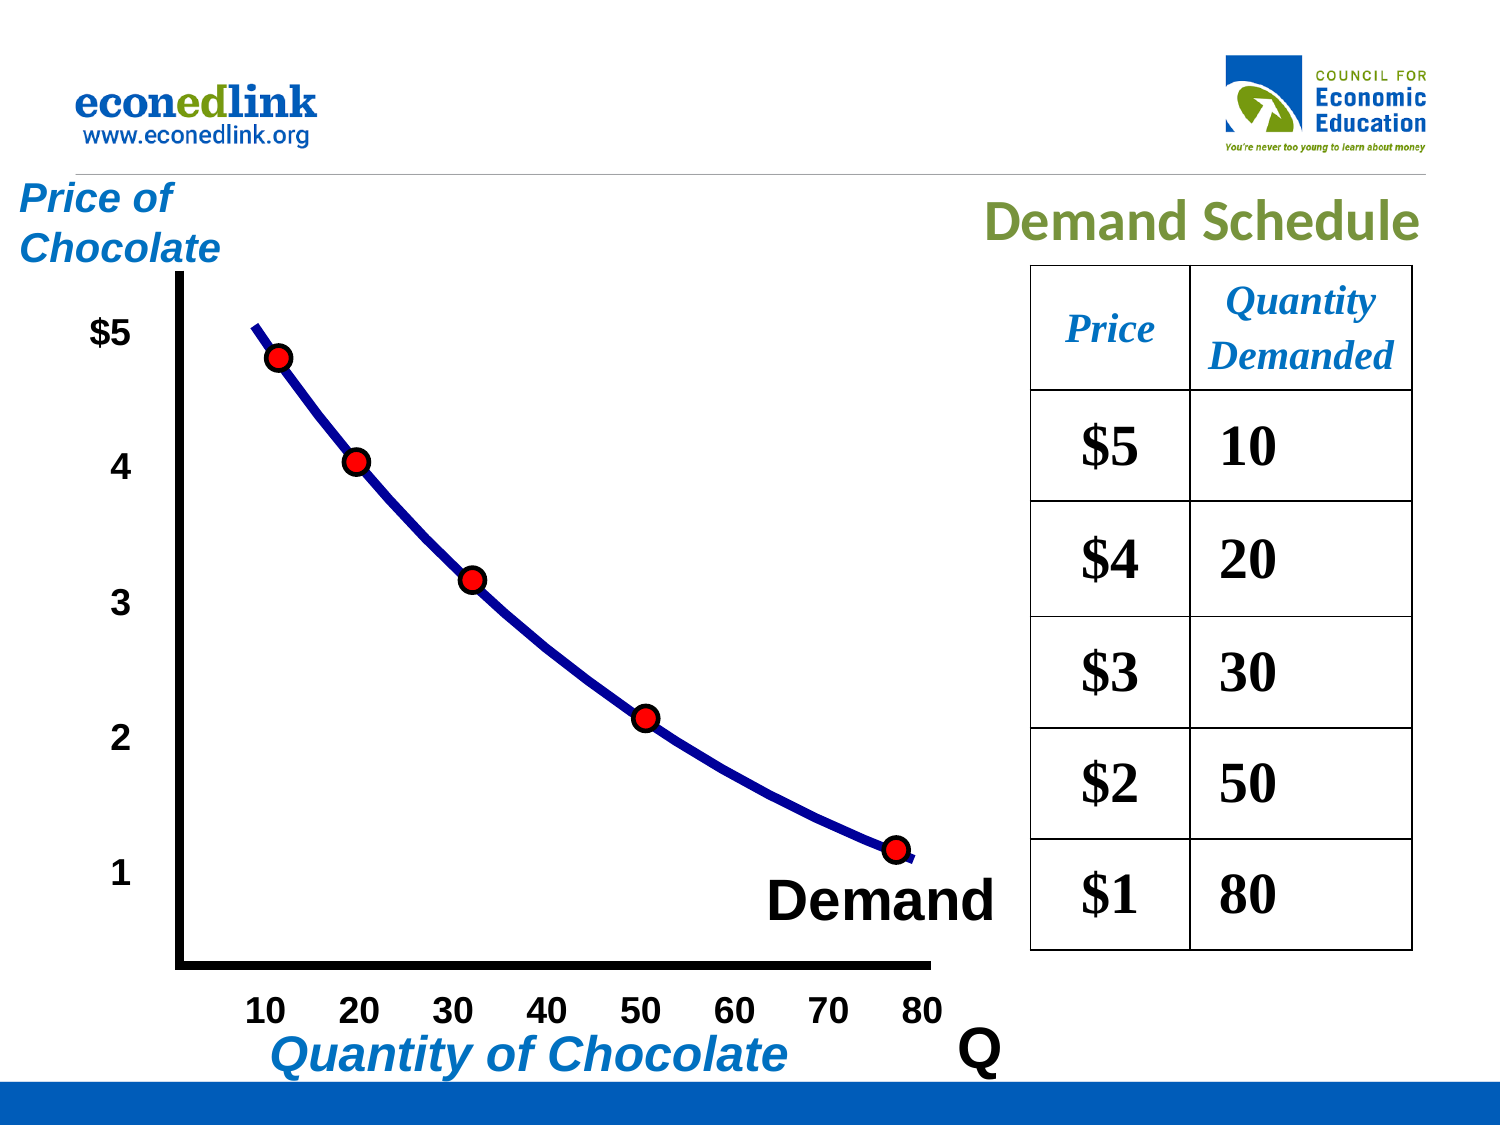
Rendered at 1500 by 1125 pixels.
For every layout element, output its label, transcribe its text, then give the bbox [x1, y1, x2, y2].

table_header Price [1031, 266, 1189, 389]
picture [0, 0, 1500, 1125]
text_box Quantity of Chocolate [254, 1039, 882, 1089]
text_box Price of Chocolate [3, 177, 382, 264]
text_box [175, 270, 932, 970]
text_box Q [942, 1002, 1019, 1088]
text_box Demand [936, 854, 1041, 940]
table_cell 10 [1191, 391, 1411, 500]
table_cell 80 [1191, 840, 1411, 949]
table_cell $5 [1031, 391, 1189, 500]
table_cell 20 [1191, 502, 1411, 616]
table_cell $2 [1031, 729, 1189, 838]
table_cell 50 [1191, 729, 1411, 838]
table_cell 30 [1191, 617, 1411, 727]
text_box Demand Schedule [908, 174, 1496, 330]
table_cell $4 [1031, 502, 1189, 616]
text_box $5 4 3 2 1 [56, 299, 147, 901]
text_box 10 20 30 40 50 60 70 80 [229, 978, 973, 1039]
table_cell $1 [1031, 840, 1189, 949]
table_header Quantity Demanded [1191, 266, 1411, 389]
table_cell $3 [1031, 617, 1189, 727]
